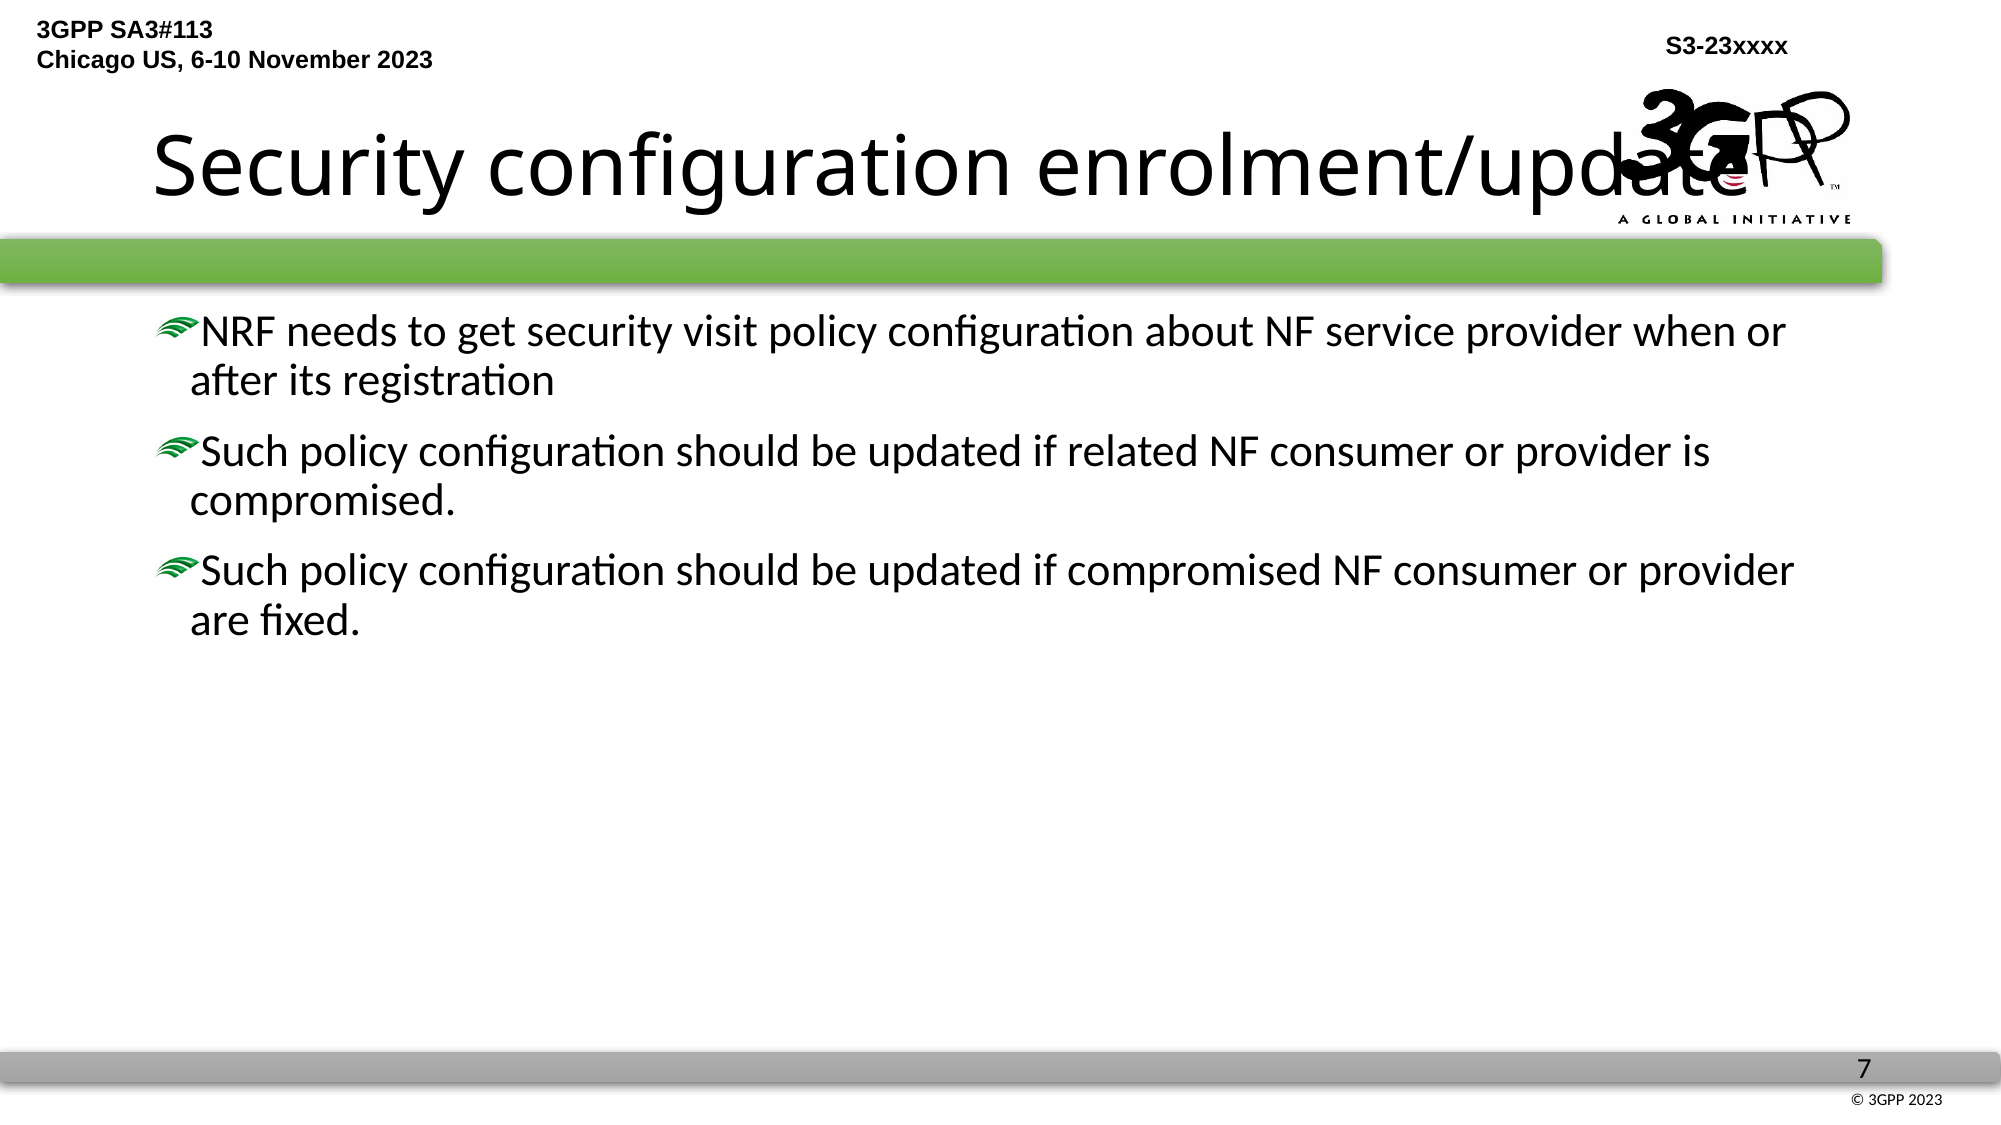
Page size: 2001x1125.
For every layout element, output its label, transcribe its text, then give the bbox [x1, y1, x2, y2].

picture [152, 552, 201, 585]
picture [152, 312, 201, 345]
picture [152, 432, 201, 465]
list NRF needs to get security visit policy configuration about NF service provider when or after its registration Such policy configuration should be updated if related NF consumer or provider is compromised. Such policy configuration should be updated if compromised NF consumer or provider are fixed. [137, 299, 1863, 1014]
title Security configuration enrolment/update [137, 59, 1863, 278]
